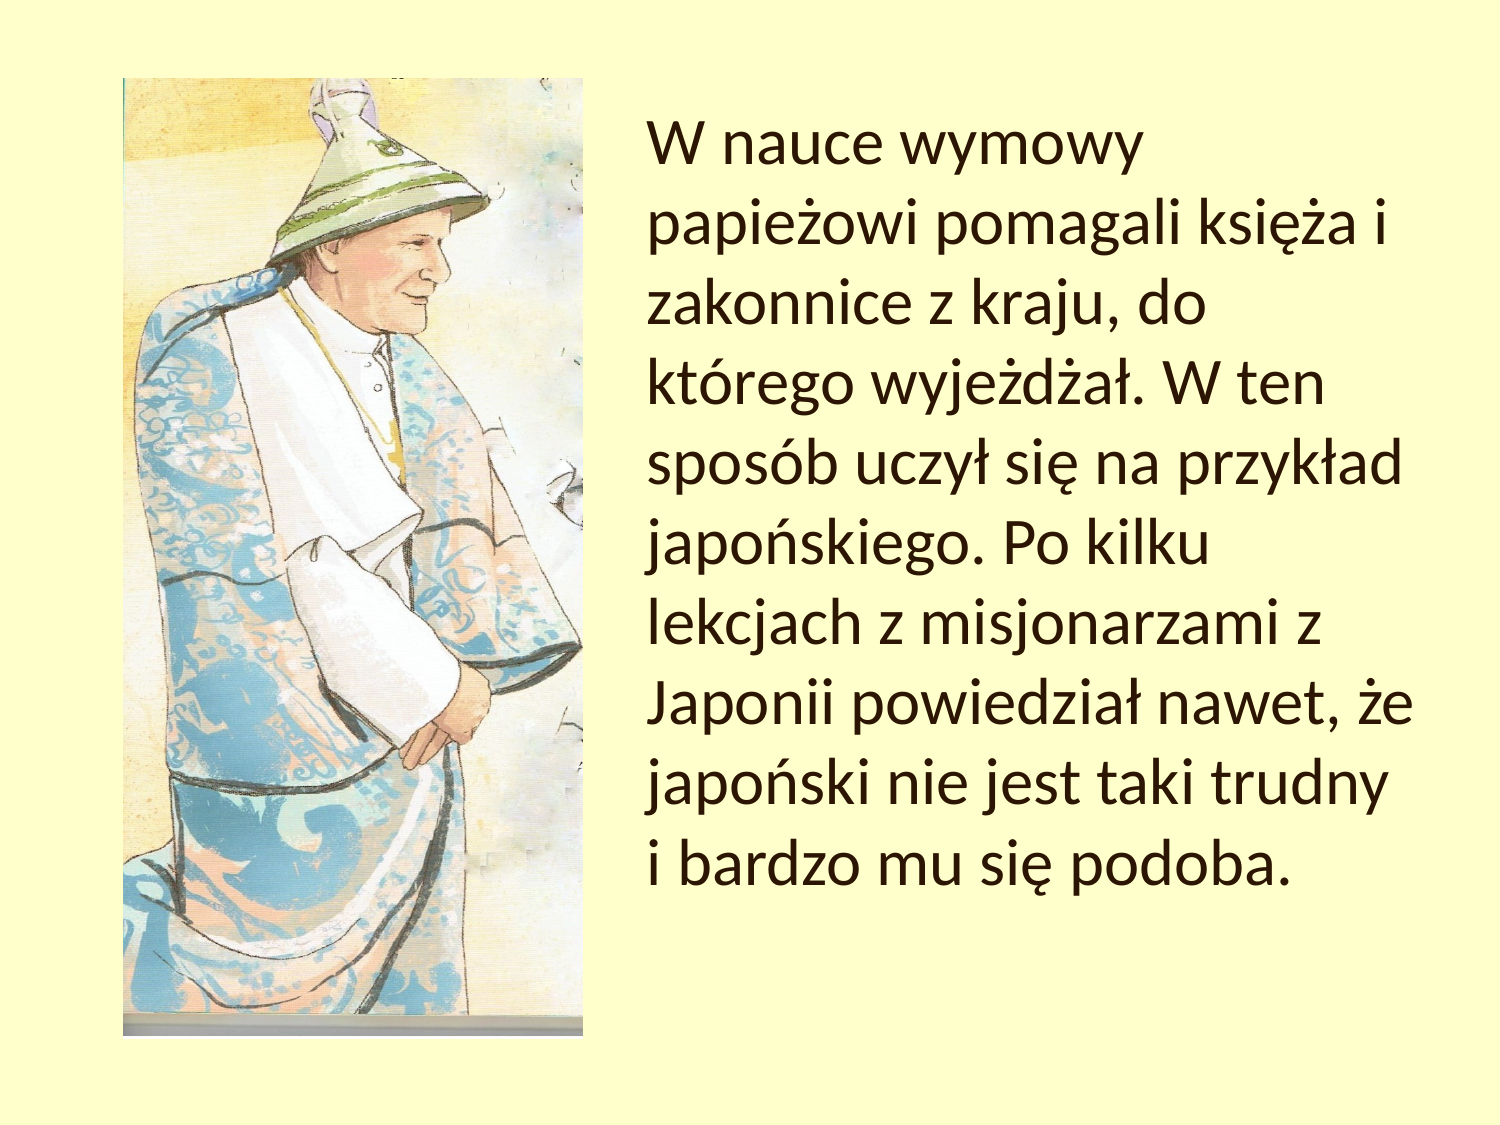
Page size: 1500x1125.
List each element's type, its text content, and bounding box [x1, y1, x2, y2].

list W nauce wymowy papieżowi pomagali księża i zakonnice z kraju, do którego wyjeżdżał. W ten sposób uczył się na przykład japońskiego. Po kilku lekcjach z misjonarzami z Japonii powiedział nawet, że japoński nie jest taki trudny i bardzo mu się podoba. [631, 90, 1436, 1073]
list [123, 77, 583, 1039]
